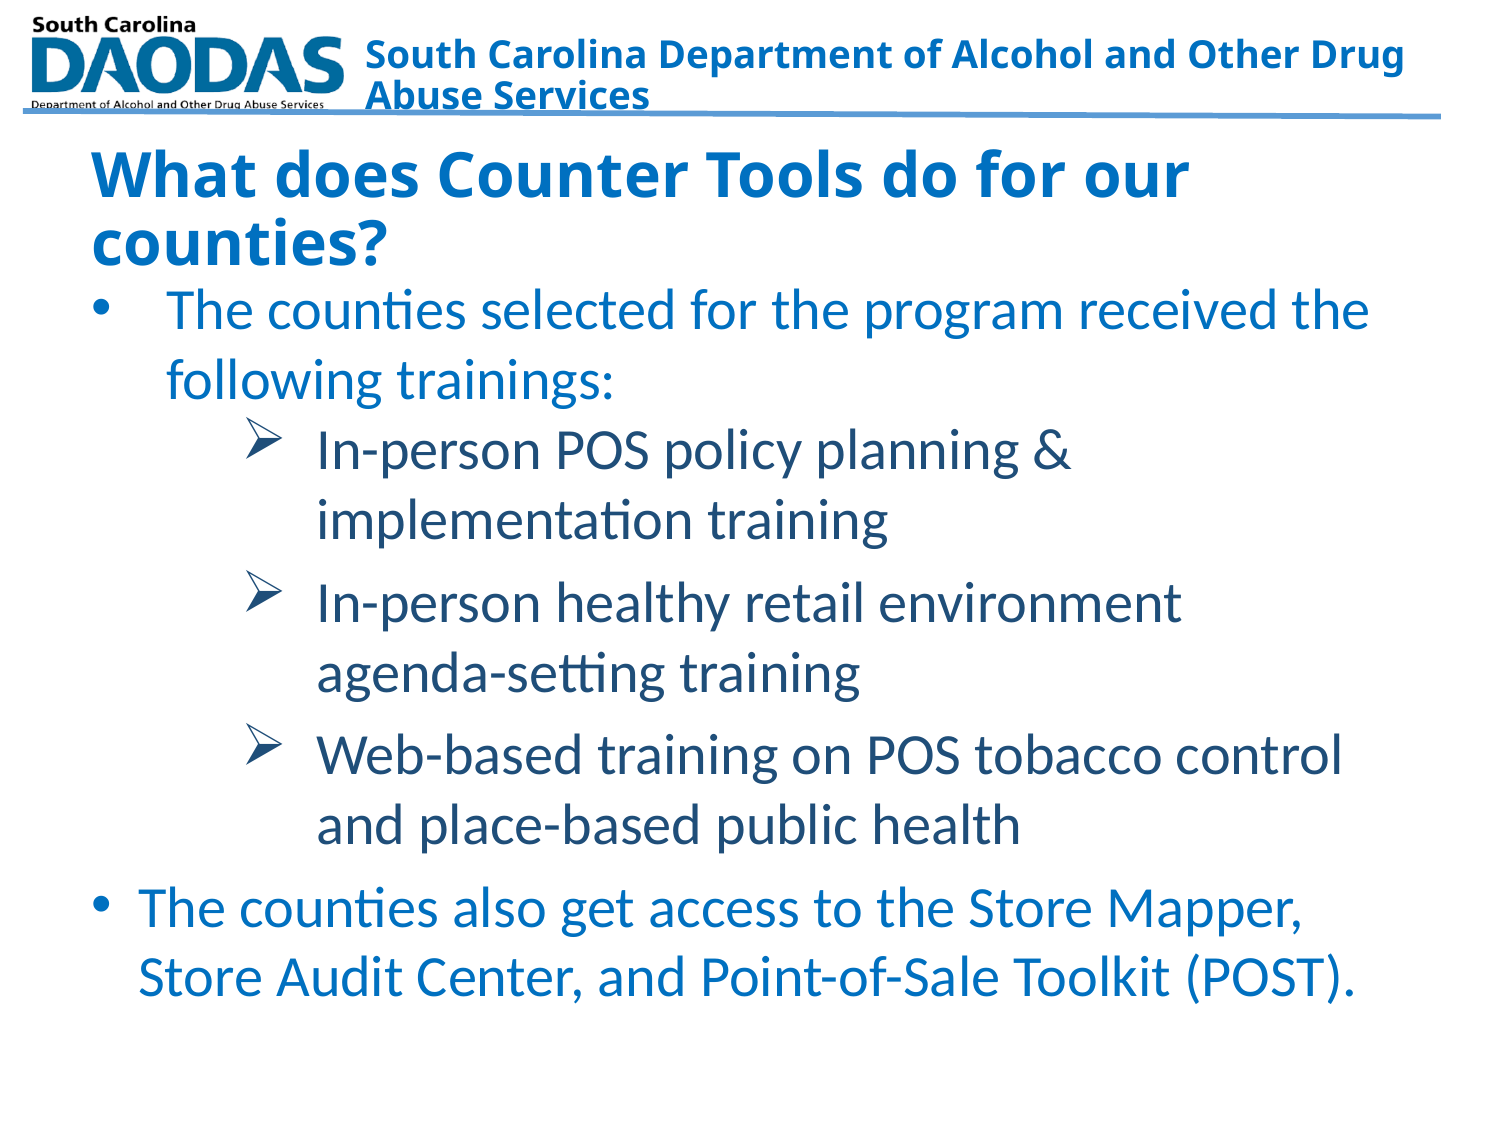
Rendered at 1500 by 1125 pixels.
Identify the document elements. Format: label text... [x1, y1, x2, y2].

text_box The counties selected for the program received the following trainings: In-person POS policy planning & implementation training In-person healthy retail environment agenda-setting training Web-based training on POS tobacco control and place-based public health The counties also get access to the Store Mapper, Store Audit Center, and Point-of-Sale Toolkit (POST). [76, 263, 1398, 1125]
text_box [22, 110, 1441, 117]
text_box South Carolina Department of Alcohol and Other Drug Abuse Services [353, 28, 1436, 110]
text_box South Carolina Department of Alcohol and Other Drug Abuse Services [353, 117, 1436, 124]
picture [31, 15, 344, 110]
title What does Counter Tools do for our counties? [76, 182, 1249, 241]
